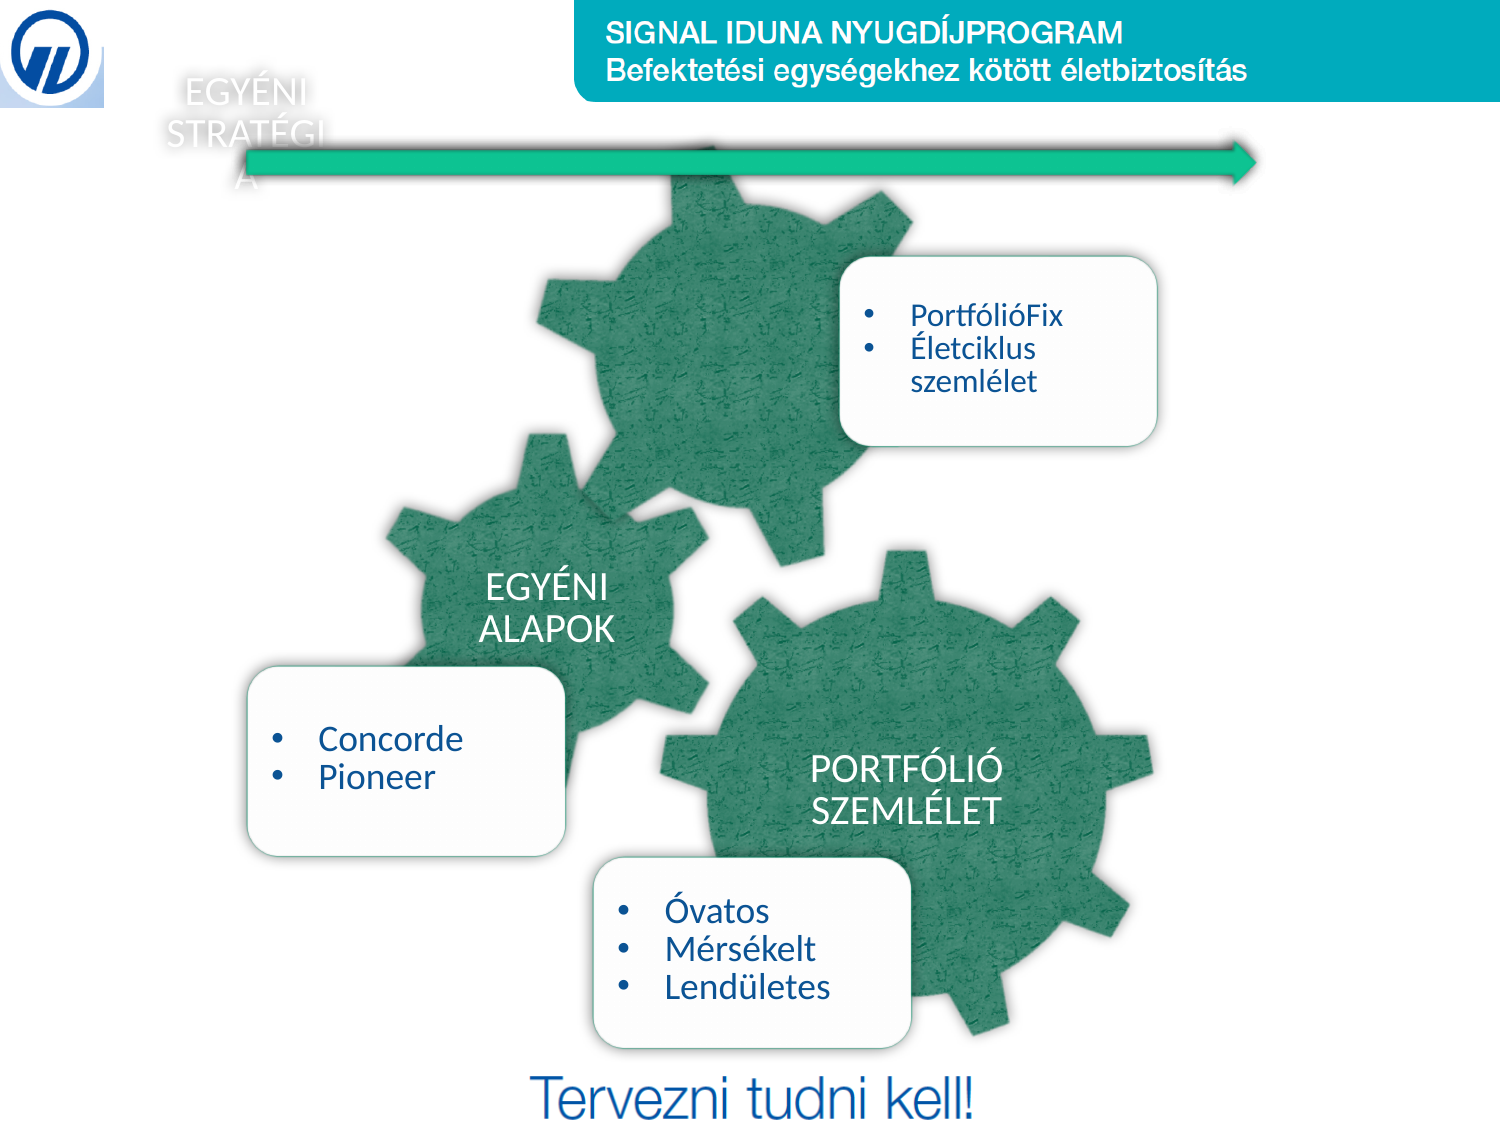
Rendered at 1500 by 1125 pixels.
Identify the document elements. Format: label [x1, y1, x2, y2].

picture [573, 0, 1500, 102]
picture [522, 1070, 987, 1125]
picture [0, 0, 104, 108]
text_box [150, 140, 1255, 1046]
